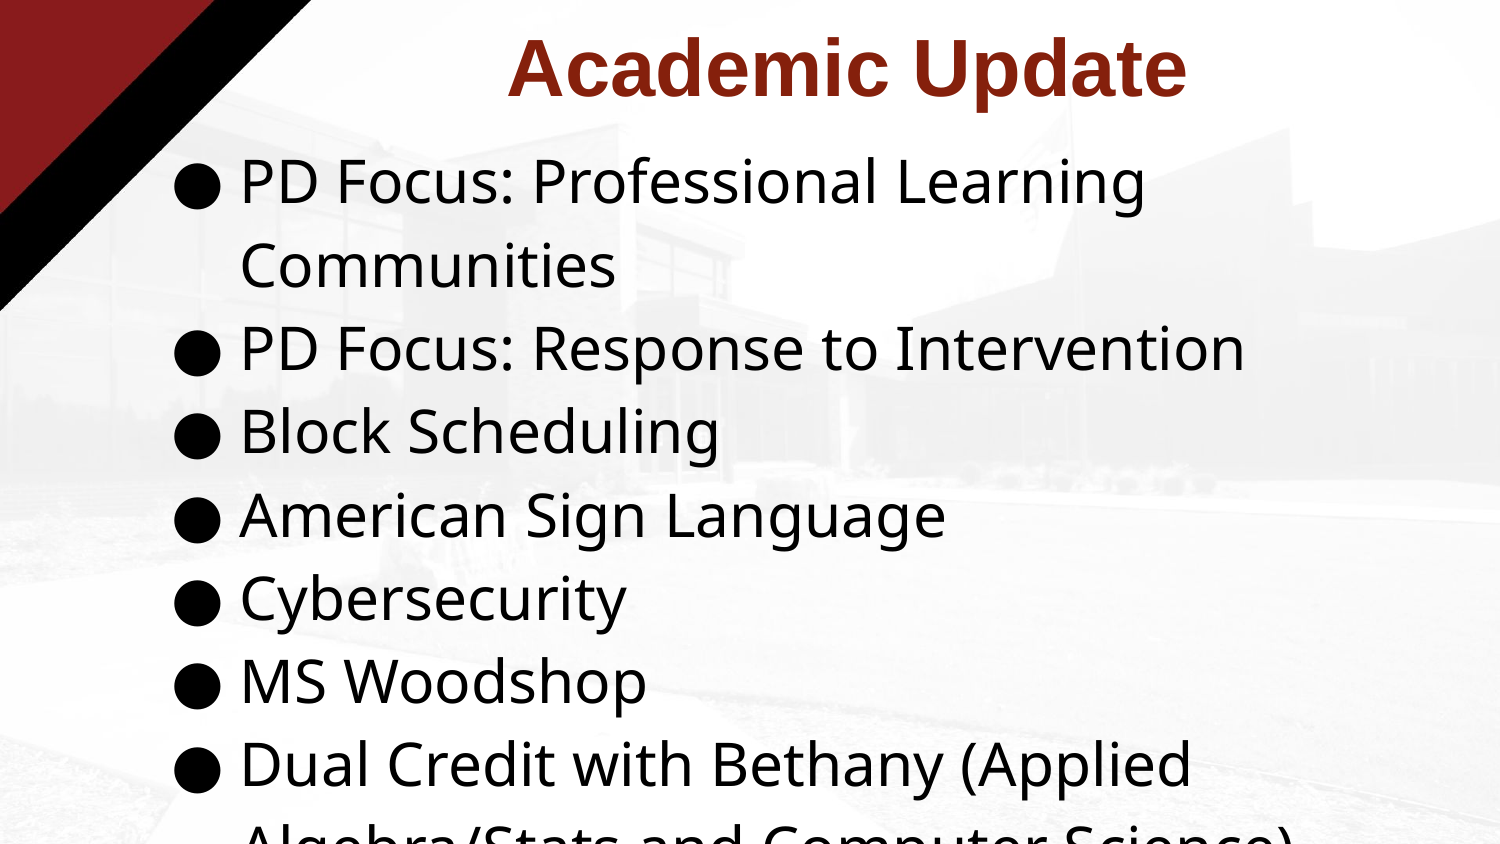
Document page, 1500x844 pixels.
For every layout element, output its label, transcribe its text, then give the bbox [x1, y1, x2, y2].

text_box PD Focus: Professional Learning Communities PD Focus: Response to Intervention Block Scheduling American Sign Language Cybersecurity MS Woodshop Dual Credit with Bethany (Applied Algebra/Stats and Computer Science) [149, 117, 1462, 768]
picture [0, 0, 1500, 844]
text_box Academic Update [259, 0, 1436, 117]
